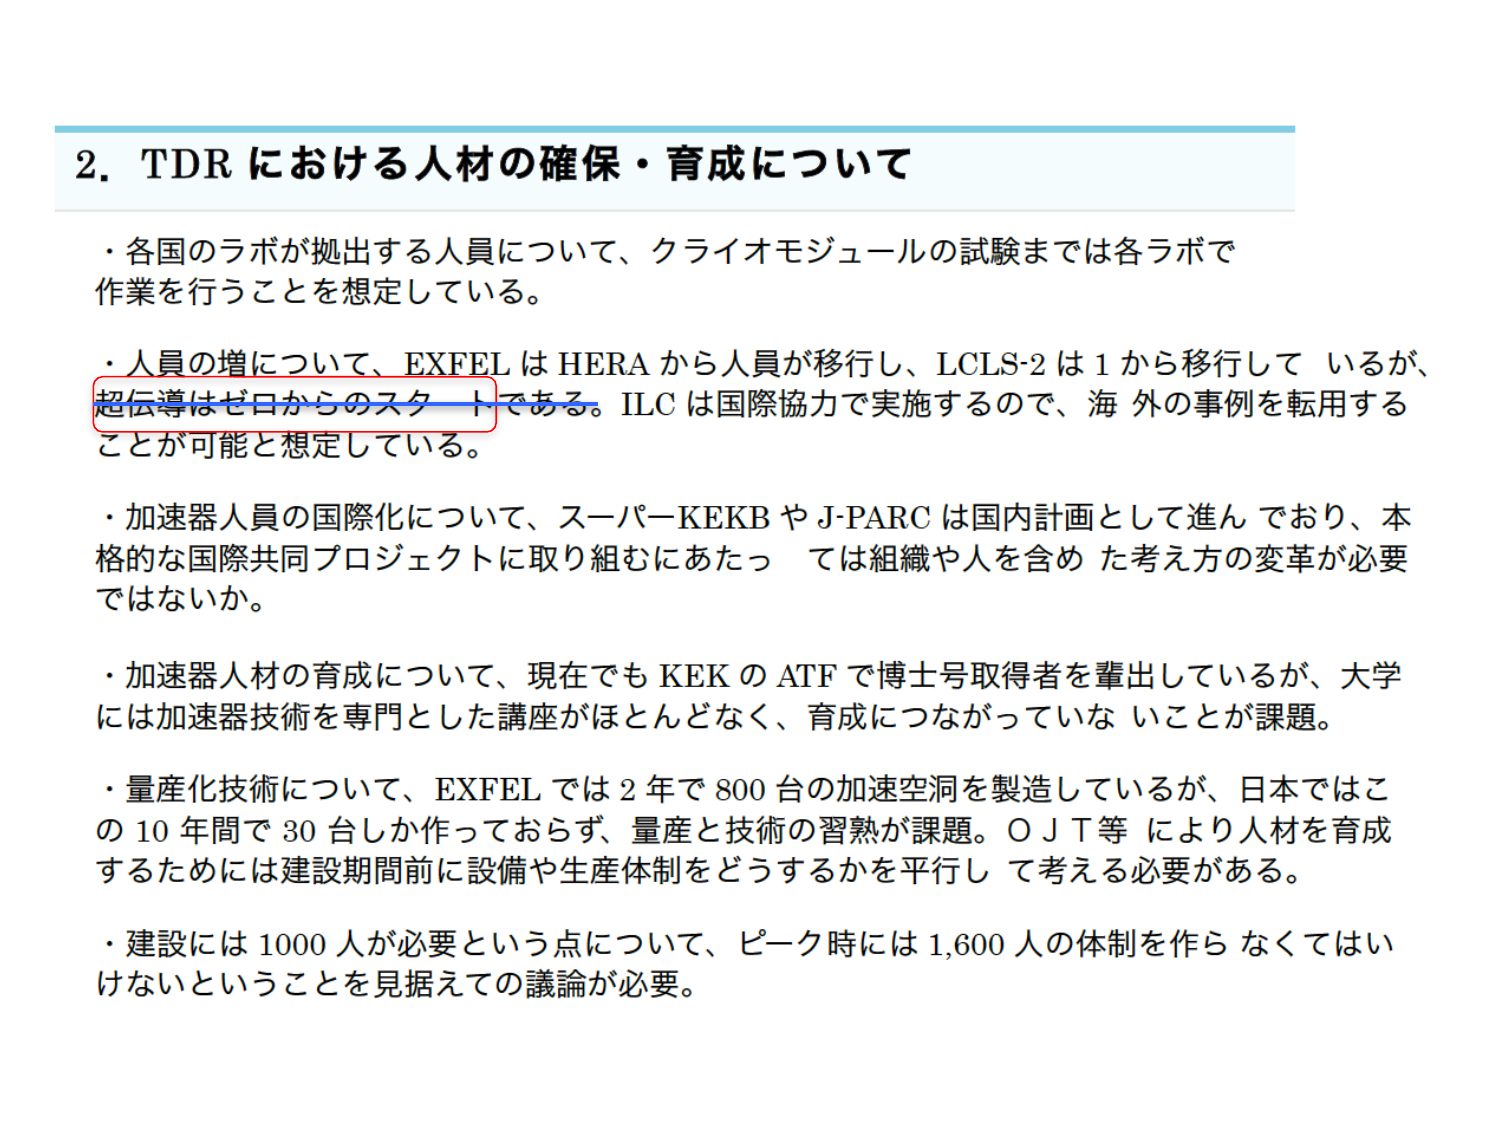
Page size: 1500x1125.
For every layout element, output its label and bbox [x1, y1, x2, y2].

list [39, 108, 1458, 1019]
